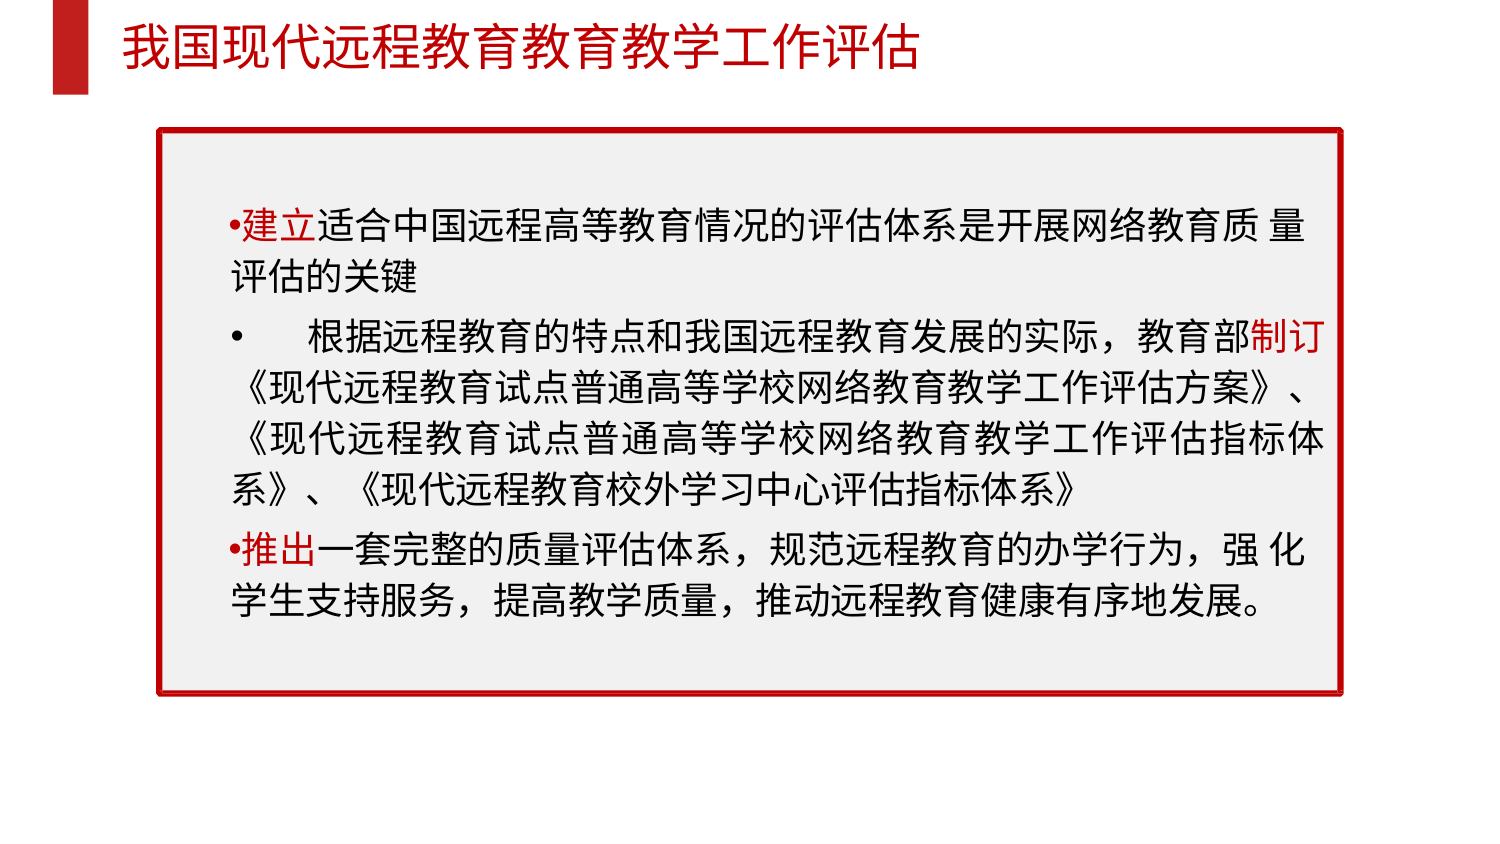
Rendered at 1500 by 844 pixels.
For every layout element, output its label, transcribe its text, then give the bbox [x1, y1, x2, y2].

title 我国现代远程教育教育教学工作评估 [119, 13, 924, 157]
text_box [163, 134, 1337, 690]
text_box [52, 0, 89, 95]
text_box [0, 0, 1500, 844]
text_box [156, 127, 1344, 697]
text_box 建立适合中国远程高等教育情况的评估体系是开展网络教育质 量评估的关键 根据远程教育的特点和我国远程教育发展的实际，教育部制订 《现代远程教育试点普通高等学校网络教育教学工作评估方案》、 《现代远程教育试点普通高等学校网络教育教学工作评估指标体 系》、《现代远程教育校外学习中心评估指标体系》 推出一套完整的质量评估体系，规范远程教育的办学行为，强 化学生支持服务，提高教学质量，推动远程教育健康有序地发展。 [228, 194, 1328, 622]
